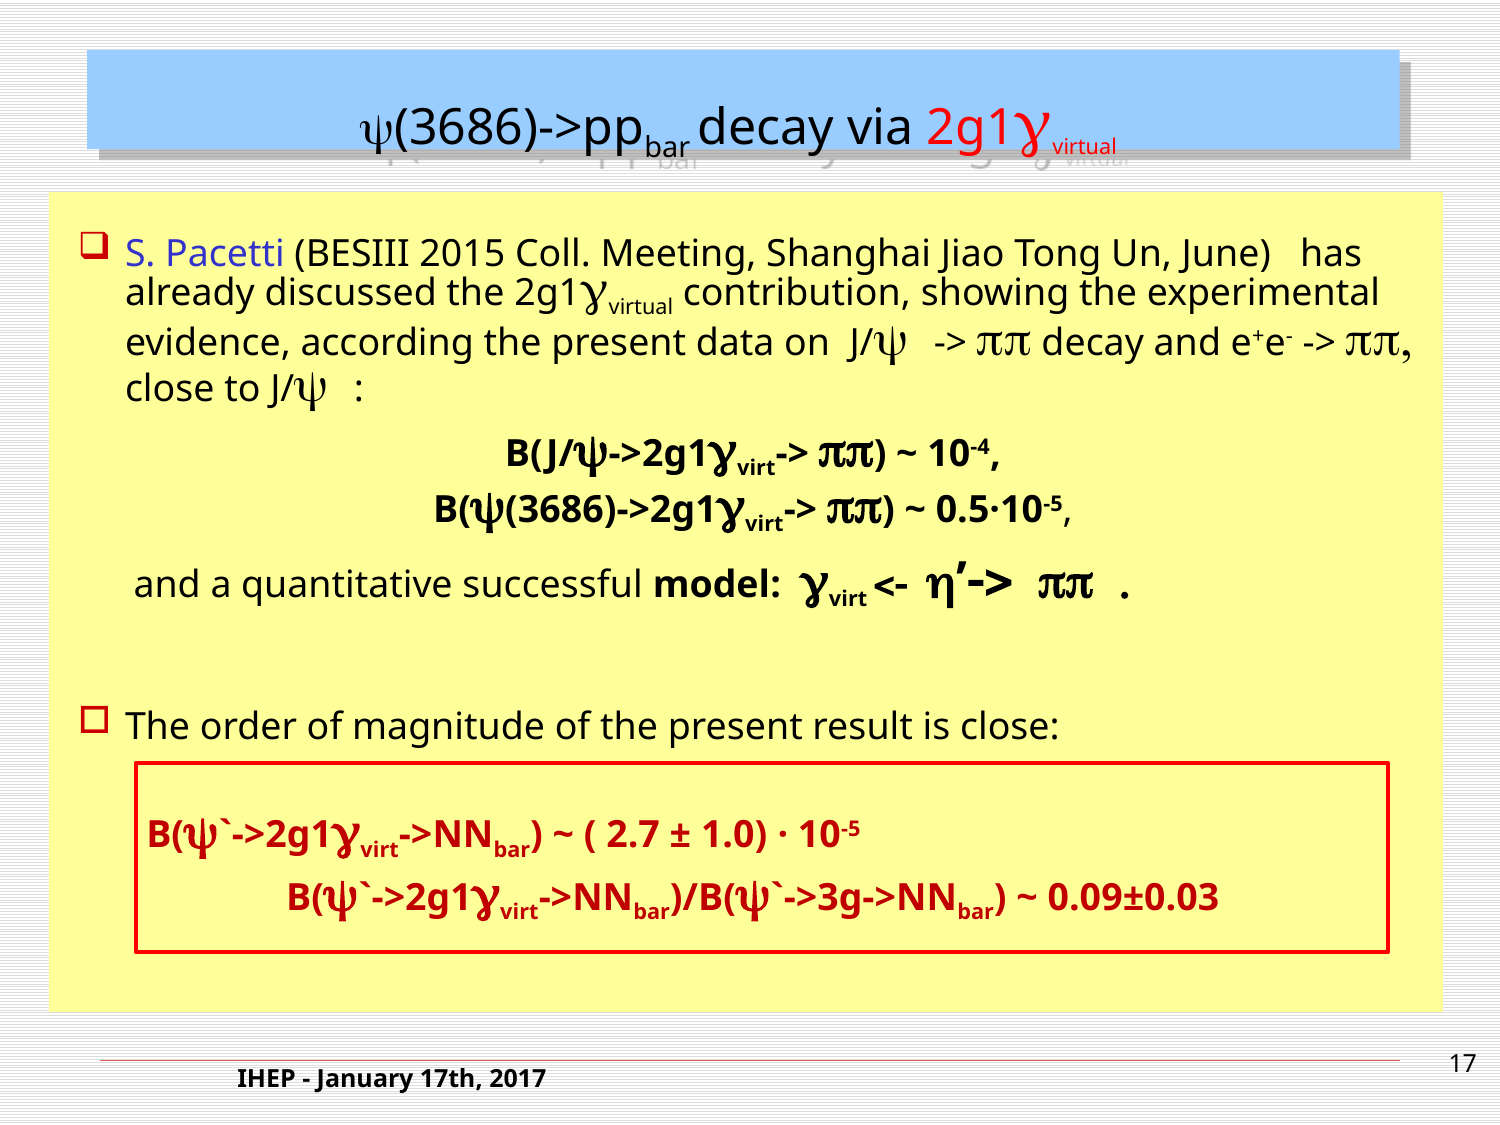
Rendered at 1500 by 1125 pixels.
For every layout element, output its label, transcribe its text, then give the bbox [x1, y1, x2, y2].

list S. Pacetti (BESIII 2015 Coll. Meeting, Shanghai Jiao Tong Un, June) has already discussed the 2g1gvirtual contribution, showing the experimental evidence, according the present data on J/y -> pp decay and e+e- -> pp, close to J/y : B(J/y->2g1gvirt-> pp) ~ 10-4, B(y(3686)->2g1gvirt-> pp) ~ 0.5·10-5, and a quantitative successful model: gvirt <- h’-> pp . The order of magnitude of the present result is close: B(y`->2g1gvirt->NNbar) ~ ( 2.7 ± 1.0) · 10-5 B(y`->2g1gvirt->NNbar)/B(y`->3g->NNbar) ~ 0.09±0.03 [48, 191, 1444, 1013]
text_box [134, 761, 1390, 954]
footer IHEP - January 17th, 2017 [99, 1055, 691, 1103]
slide_number 17 [1167, 1039, 1493, 1118]
title y(3686)->ppbar decay via 2g1gvirtual [86, 49, 1400, 150]
